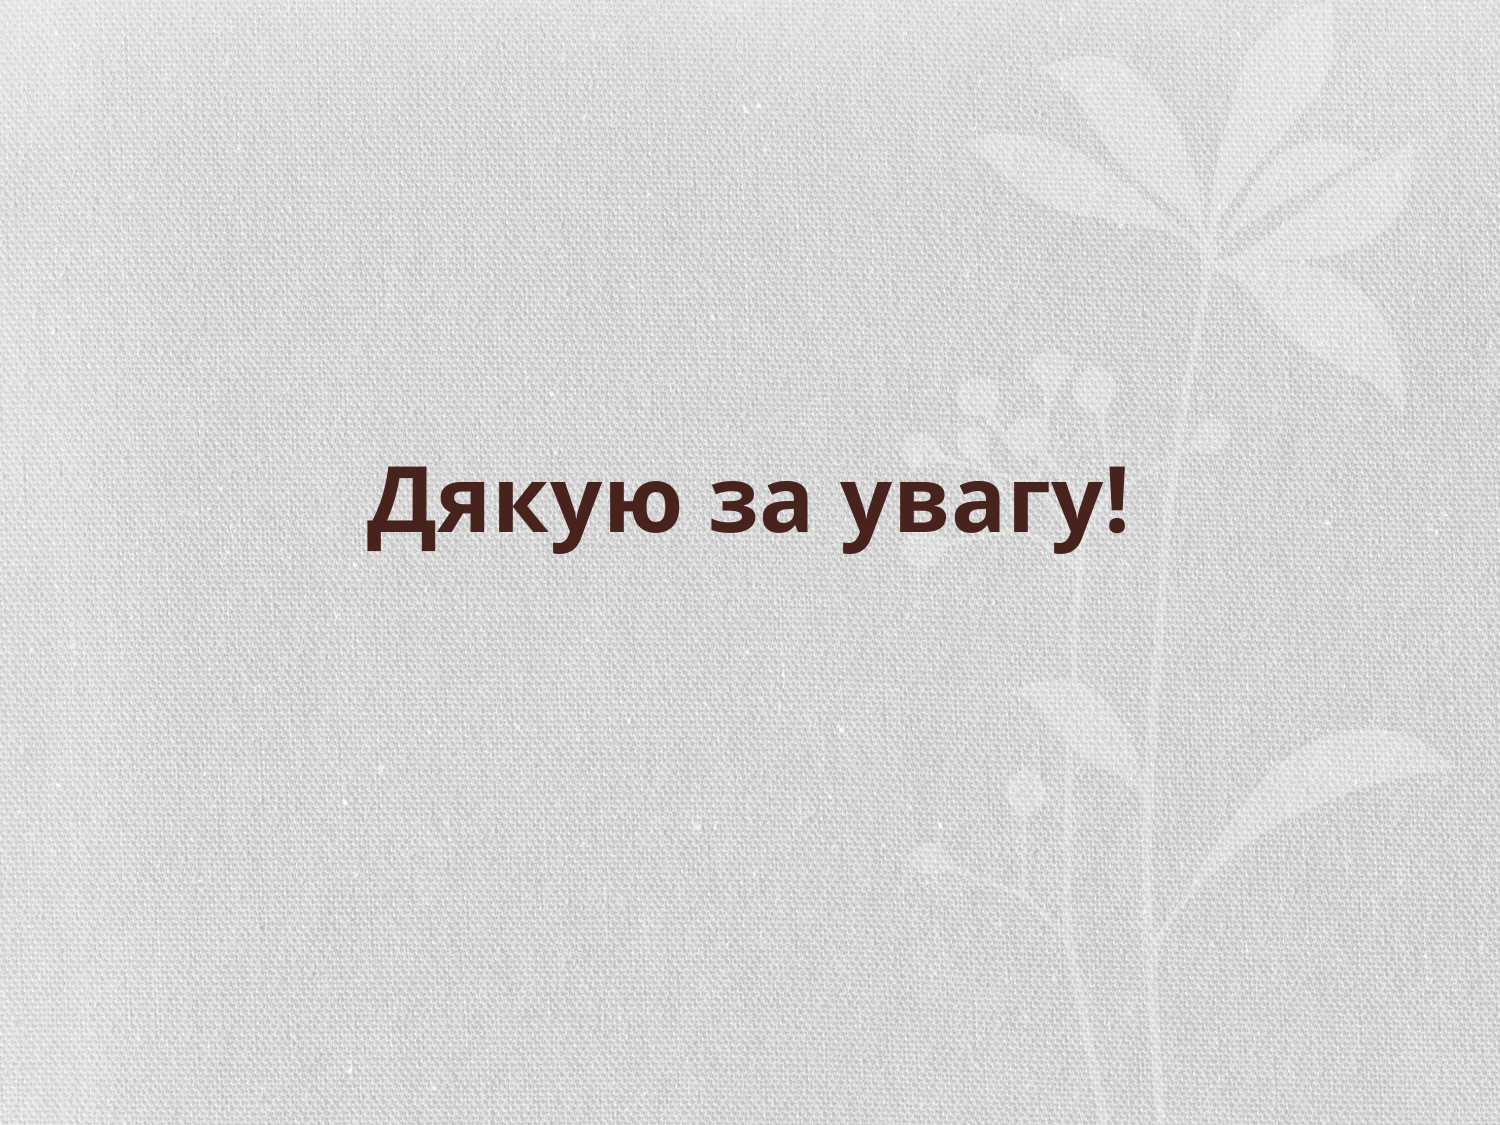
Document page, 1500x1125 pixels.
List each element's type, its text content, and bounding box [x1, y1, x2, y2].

list Дякую за увагу! [45, 213, 1455, 1023]
